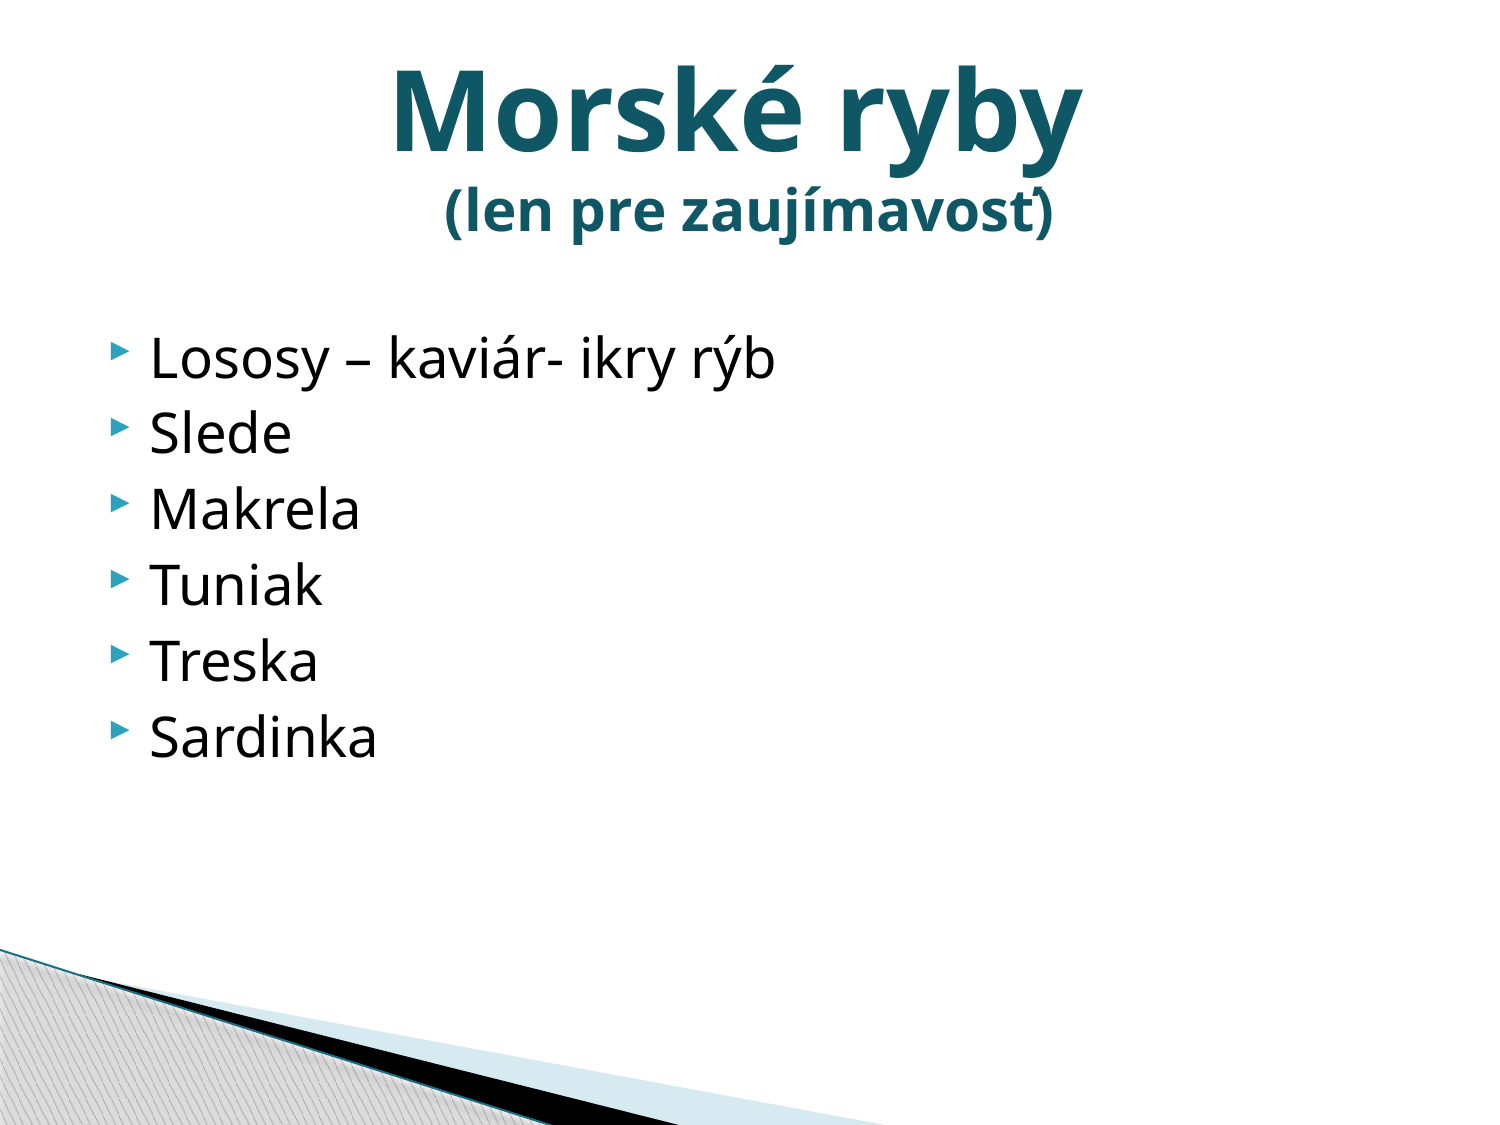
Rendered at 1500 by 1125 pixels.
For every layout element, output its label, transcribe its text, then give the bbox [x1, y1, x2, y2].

list Lososy – kaviár- ikry rýb Slede Makrela Tuniak Treska Sardinka [75, 314, 1425, 986]
text_box Morské ryby (len pre zaujímavosť) [273, 30, 1227, 251]
